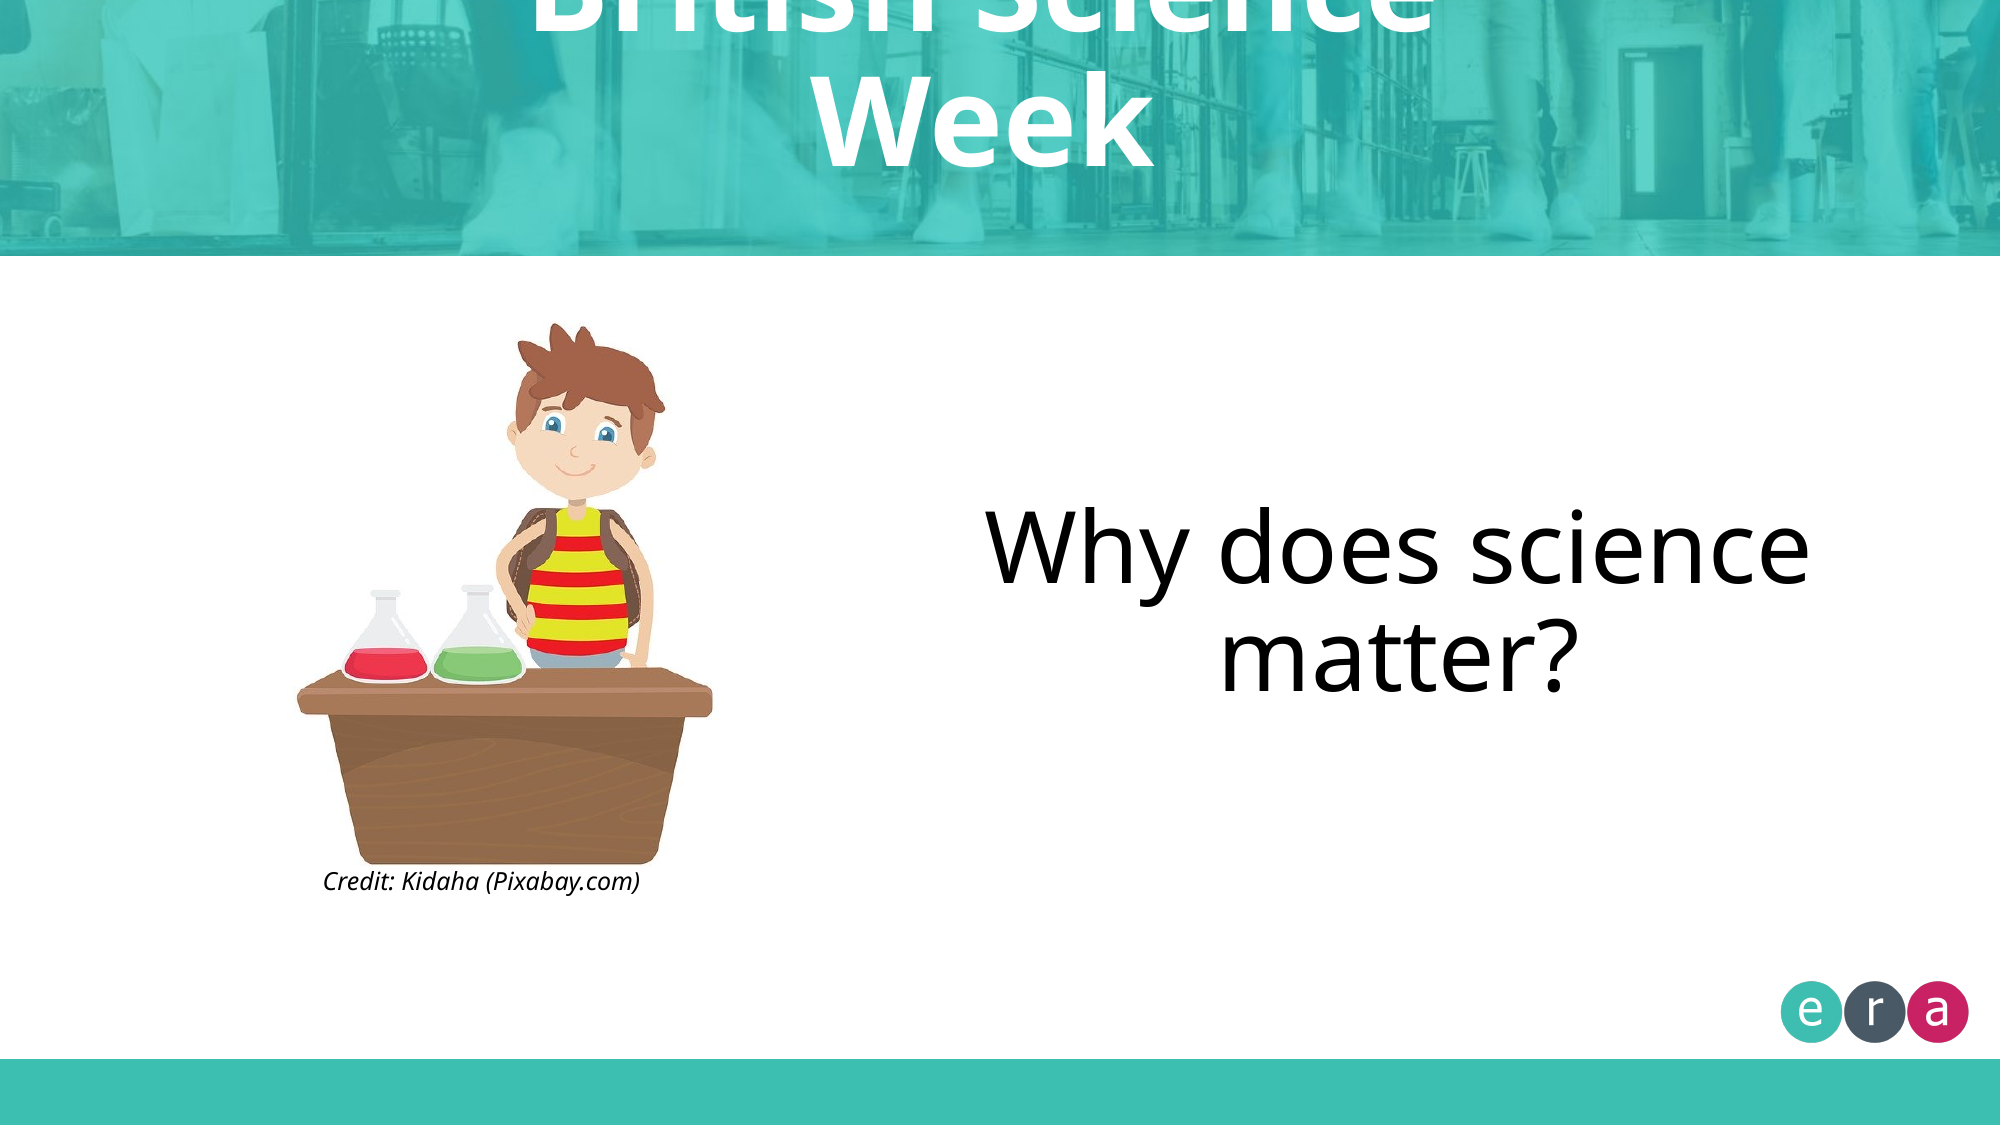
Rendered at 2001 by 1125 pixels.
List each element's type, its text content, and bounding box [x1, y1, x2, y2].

subtitle Why does science matter? [962, 489, 1836, 762]
text_box [0, 1059, 2000, 1125]
text_box Credit: Kidaha (Pixabay.com) [193, 868, 656, 903]
picture [193, 307, 791, 868]
picture [0, 0, 2000, 256]
picture [1772, 957, 1977, 1048]
